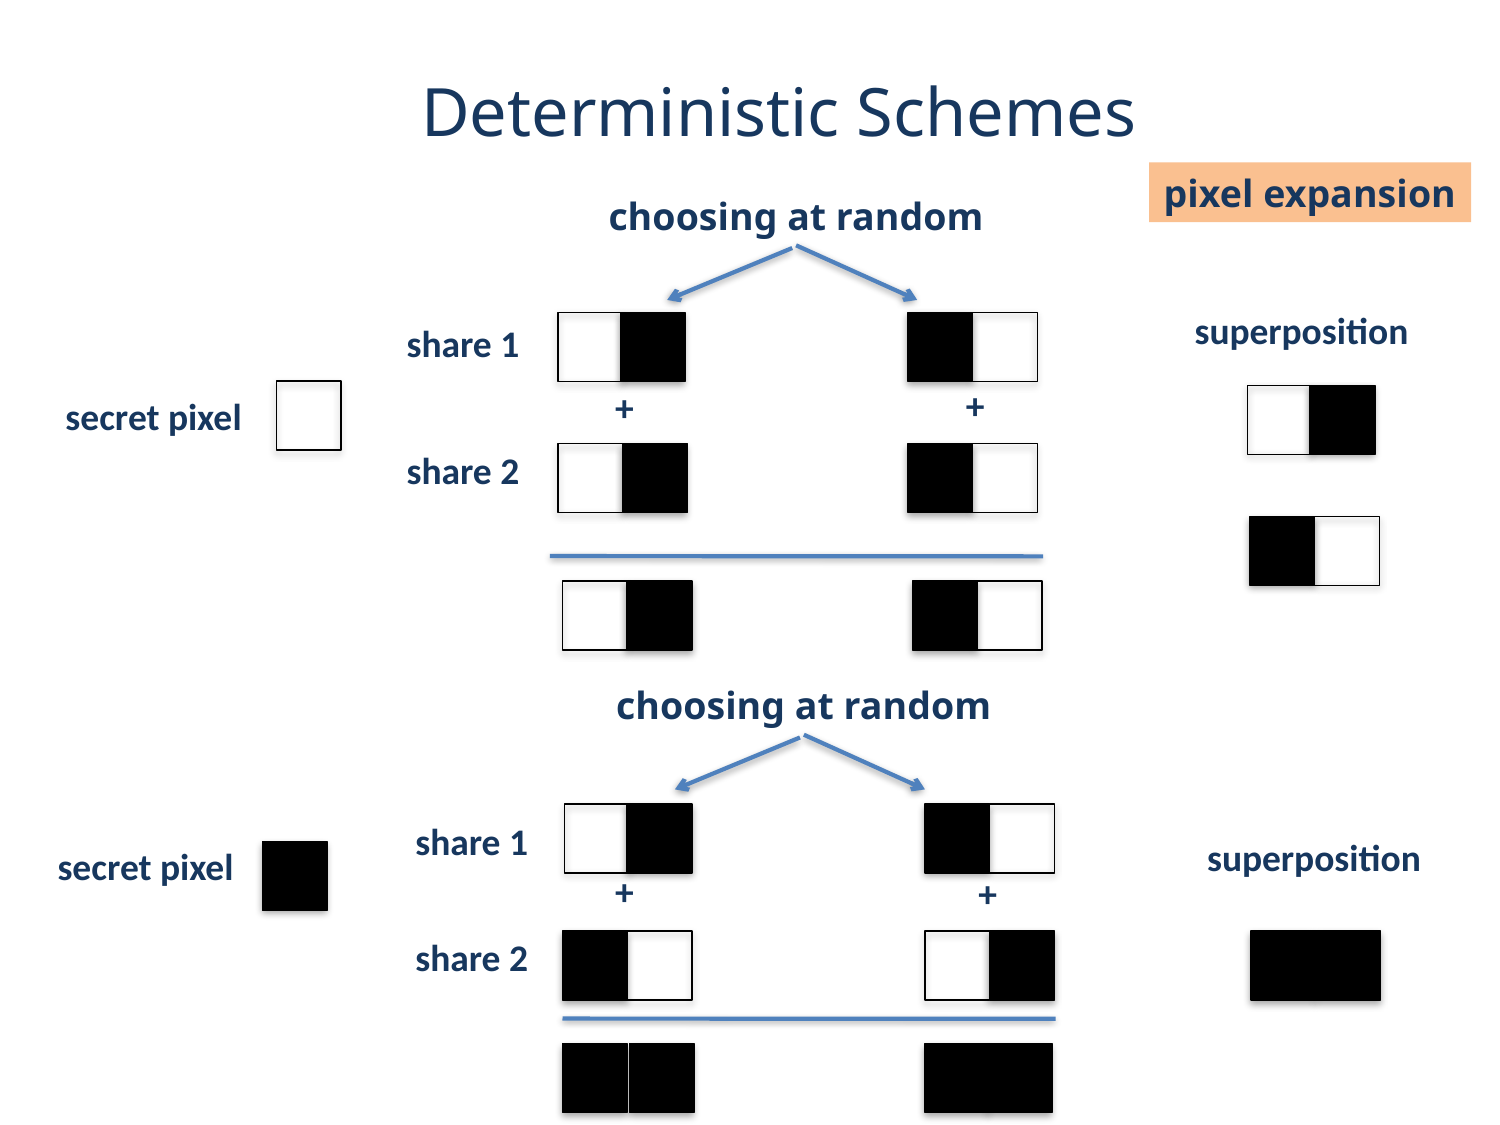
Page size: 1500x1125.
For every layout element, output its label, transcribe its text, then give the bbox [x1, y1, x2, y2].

text_box superposition [1192, 826, 1437, 887]
text_box choosing at random [593, 185, 999, 246]
text_box share 1 [400, 810, 544, 871]
text_box [912, 580, 975, 651]
text_box [972, 312, 1038, 382]
text_box [557, 443, 621, 513]
text_box [972, 443, 1038, 513]
text_box Deterministic Schemes [406, 62, 1153, 158]
text_box [989, 930, 1055, 1001]
text_box [907, 312, 970, 382]
text_box share 2 [400, 926, 544, 987]
text_box [276, 380, 342, 451]
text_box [674, 737, 801, 790]
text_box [829, 212, 884, 334]
text_box [1314, 516, 1380, 586]
text_box share 1 [391, 312, 535, 373]
text_box choosing at random [601, 674, 1007, 735]
text_box [622, 443, 688, 513]
text_box [562, 580, 625, 651]
text_box [976, 580, 1043, 651]
text_box [989, 803, 1055, 874]
text_box + [963, 862, 1013, 923]
text_box [564, 803, 625, 874]
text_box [666, 247, 793, 301]
text_box [907, 443, 971, 513]
text_box pixel expansion [1149, 162, 1472, 223]
text_box share 2 [391, 439, 535, 500]
text_box [629, 1043, 695, 1113]
text_box [1249, 516, 1313, 586]
text_box superposition [1179, 299, 1424, 360]
text_box [626, 580, 693, 651]
text_box + [600, 376, 649, 437]
text_box [626, 930, 693, 1001]
text_box [1309, 385, 1376, 455]
text_box [1247, 385, 1307, 455]
text_box [1315, 930, 1381, 1001]
text_box + [951, 374, 1000, 435]
text_box [562, 1043, 628, 1113]
text_box [262, 841, 328, 911]
text_box [562, 930, 625, 1001]
text_box [987, 1043, 1053, 1113]
text_box + [600, 860, 649, 921]
text_box secret pixel [42, 835, 249, 896]
text_box [924, 803, 988, 874]
text_box [924, 1043, 986, 1113]
text_box secret pixel [50, 386, 257, 446]
text_box [557, 312, 618, 382]
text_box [837, 701, 892, 824]
text_box [924, 930, 988, 1001]
text_box [1250, 930, 1314, 1001]
text_box [626, 803, 693, 874]
text_box [620, 312, 686, 382]
